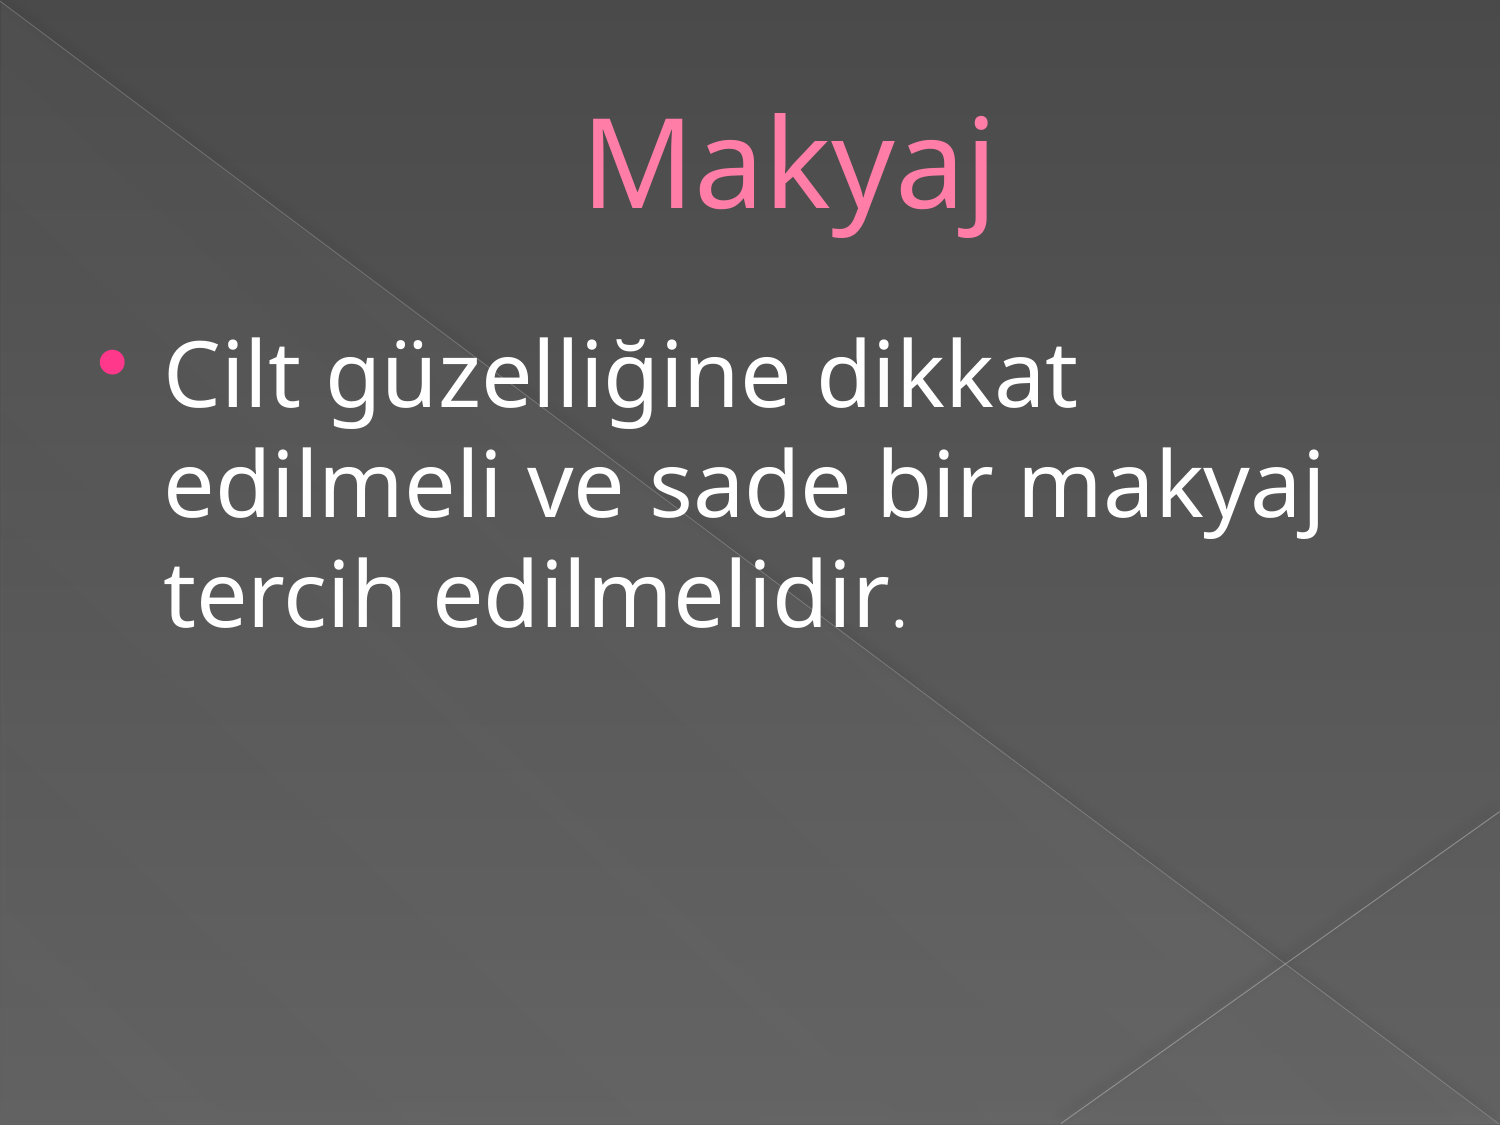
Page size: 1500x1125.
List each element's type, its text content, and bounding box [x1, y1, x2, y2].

title Makyaj [75, 43, 1425, 274]
list Cilt güzelliğine dikkat edilmeli ve sade bir makyaj tercih edilmelidir. [75, 308, 1425, 1059]
